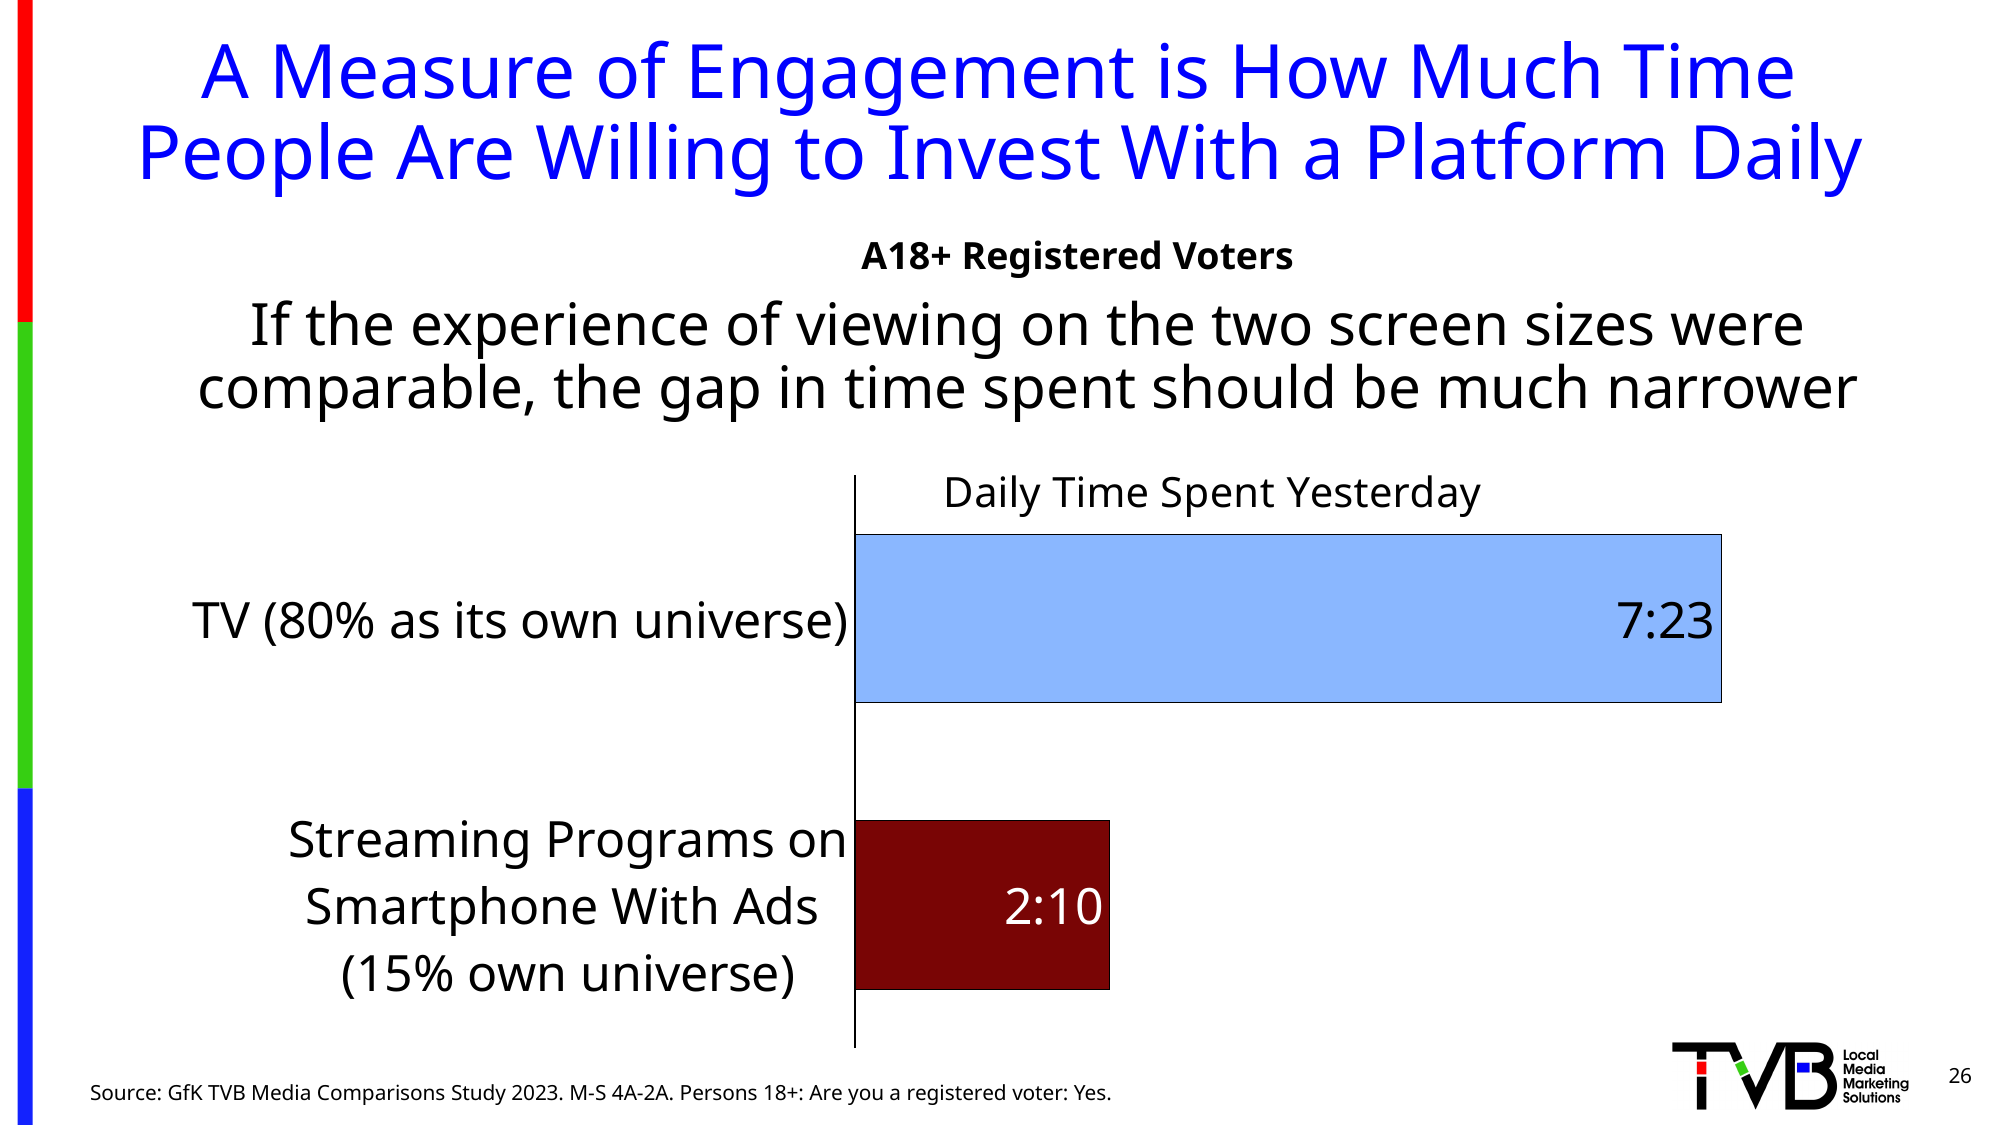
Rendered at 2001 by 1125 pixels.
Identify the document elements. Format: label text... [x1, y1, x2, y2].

picture [1672, 1080, 1909, 1110]
list If the experience of viewing on the two screen sizes were comparable, the gap in time spent should be much narrower [149, 287, 1907, 1046]
list Source: GfK TVB Media Comparisons Study 2023. M-S 4A-2A. Persons 18+: Are you a registered voter: Yes. [75, 1072, 1481, 1113]
title A Measure of Engagement is How Much Time People Are Willing to Invest With a Platform Daily [68, 26, 1932, 205]
slide_number 26 [1824, 1046, 1988, 1107]
chart [99, 365, 1876, 1080]
text_box A18+ Registered Voters [405, 224, 1750, 285]
